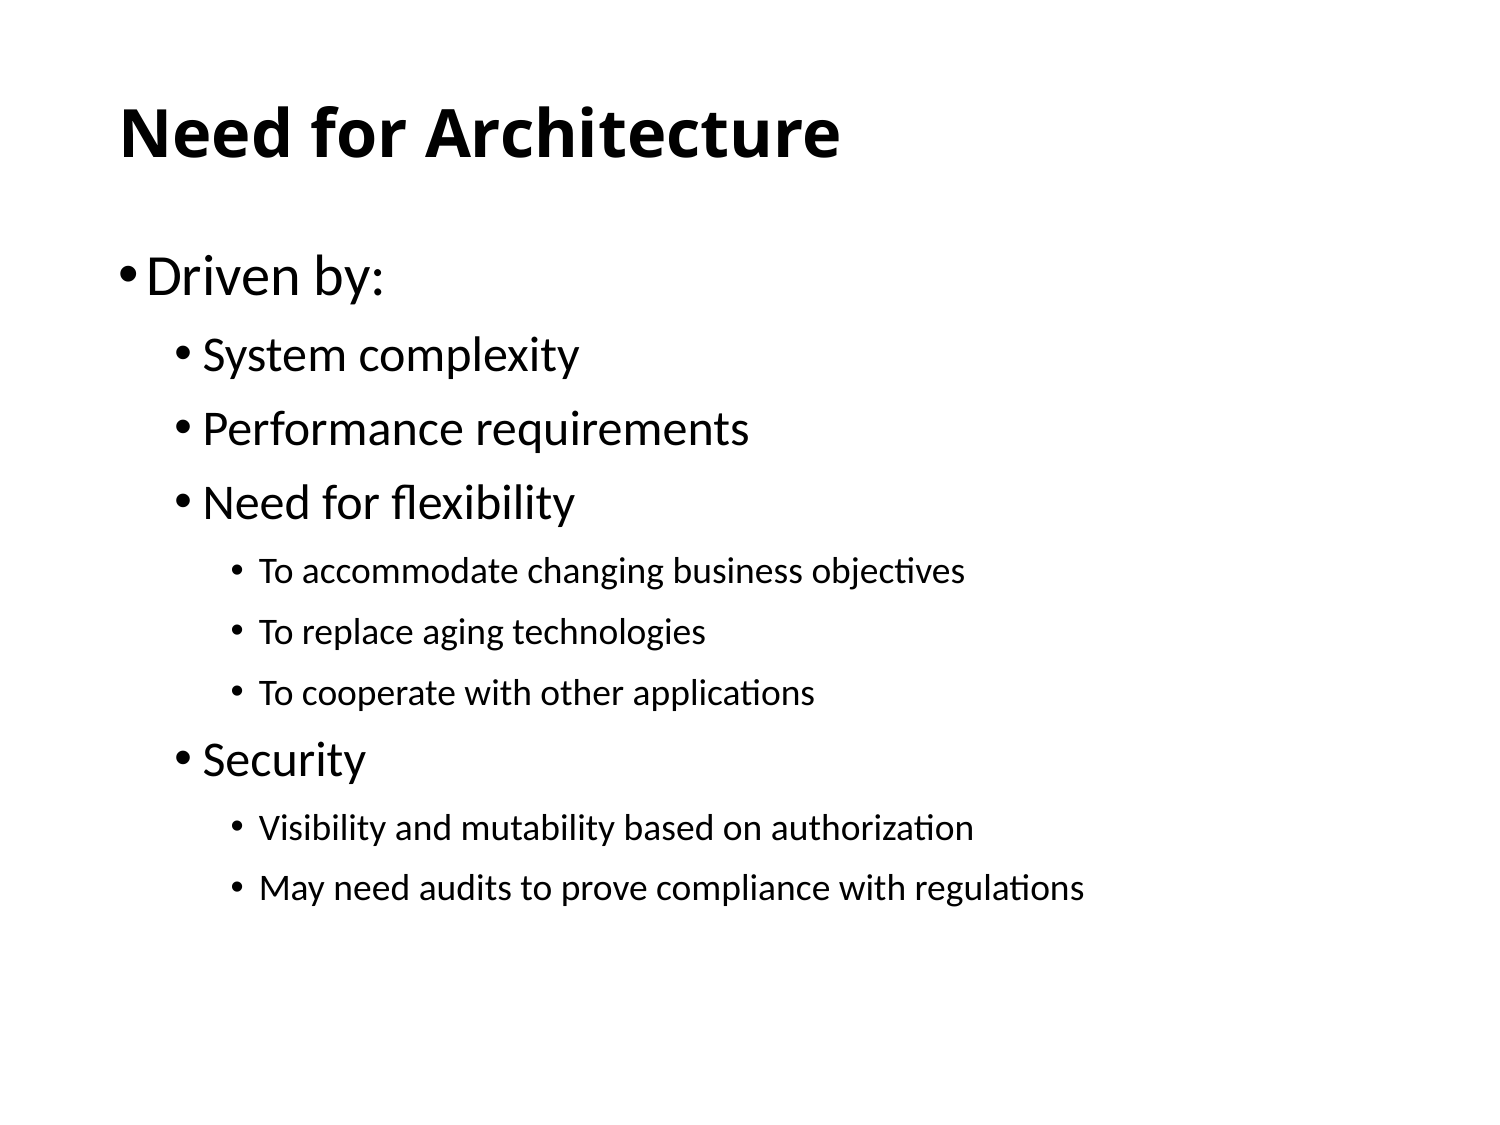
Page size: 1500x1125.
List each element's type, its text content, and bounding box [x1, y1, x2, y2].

list Driven by: System complexity Performance requirements Need for flexibility To accommodate changing business objectives To replace aging technologies To cooperate with other applications Security Visibility and mutability based on authorization May need audits to prove compliance with regulations [103, 237, 1397, 1014]
title Need for Architecture [103, 59, 1397, 213]
